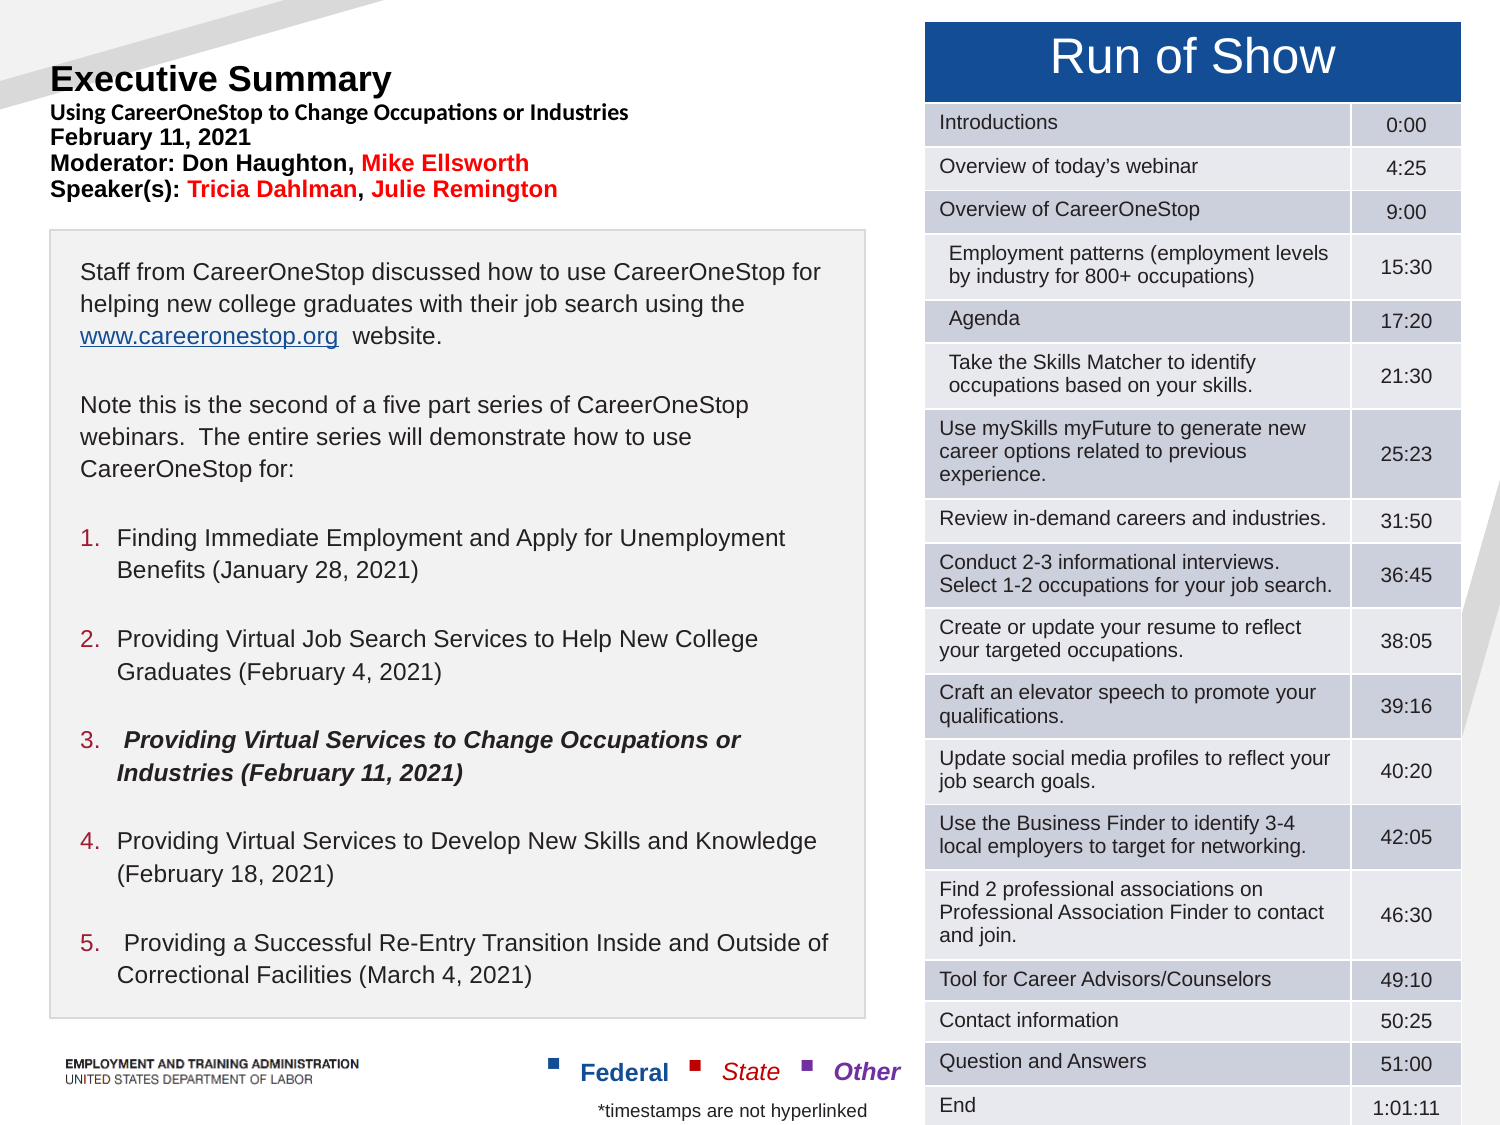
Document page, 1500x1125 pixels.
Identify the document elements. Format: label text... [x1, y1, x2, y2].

table_cell 46:30 [1352, 871, 1461, 959]
table_cell 40:20 [1352, 740, 1461, 804]
table_cell Overview of CareerOneStop [925, 191, 1350, 233]
table_cell Take the Skills Matcher to identify occupations based on your skills. [925, 344, 1350, 408]
table_header Run of Show [925, 22, 1461, 102]
table_cell 51:00 [1352, 1043, 1461, 1085]
title Executive Summary Using CareerOneStop to Change Occupations or Industries February 11, 2021 Moderator: Don Haughton, Mike Ellsworth Speaker(s): Tricia Dahlman, Julie Remington [50, 52, 904, 293]
picture [59, 1053, 370, 1092]
table_cell 50:25 [1352, 1002, 1461, 1041]
table_cell 39:16 [1352, 675, 1461, 738]
table_cell Use the Business Finder to identify 3-4 local employers to target for networking. [925, 805, 1350, 869]
table_cell 42:05 [1352, 805, 1461, 869]
table_cell Overview of today’s webinar [925, 148, 1350, 190]
table_cell Agenda [925, 301, 1350, 342]
list Staff from CareerOneStop discussed how to use CareerOneStop for helping new college graduates with their job search using the www.careeronestop.org website. Note this is the second of a five part series of CareerOneStop webinars. The entire series will demonstrate how to use CareerOneStop for: Finding Immediate Employment and Apply for Unemployment Benefits (January 28, 2021) Providing Virtual Job Search Services to Help New College Graduates (February 4, 2021) Providing Virtual Services to Change Occupations or Industries (February 11, 2021) Providing Virtual Services to Develop New Skills and Knowledge (February 18, 2021) Providing a Successful Re-Entry Transition Inside and Outside of Correctional Facilities (March 4, 2021) [43, 223, 872, 1025]
table_cell Introductions [925, 104, 1350, 146]
table_cell 4:25 [1352, 148, 1461, 190]
table_cell Conduct 2-3 informational interviews. Select 1-2 occupations for your job search. [925, 544, 1350, 607]
table_cell 9:00 [1352, 191, 1461, 233]
table_cell 49:10 [1352, 961, 1461, 1000]
table_cell 15:30 [1352, 235, 1461, 299]
table_cell Employment patterns (employment levels by industry for 800+ occupations) [925, 235, 1350, 299]
table_cell Craft an elevator speech to promote your qualifications. [925, 675, 1350, 738]
table_cell 21:30 [1352, 344, 1461, 408]
table_cell Create or update your resume to reflect your targeted occupations. [925, 609, 1350, 673]
table_cell Contact information [925, 1002, 1350, 1041]
table_cell 0:00 [1352, 104, 1461, 146]
table_cell 1:01:11 [1352, 1087, 1461, 1125]
table_cell 17:20 [1352, 301, 1461, 342]
table_cell Find 2 professional associations on Professional Association Finder to contact and join. [925, 871, 1350, 959]
table_cell 36:45 [1352, 544, 1461, 607]
table_cell End [925, 1087, 1350, 1125]
table_cell Tool for Career Advisors/Counselors [925, 961, 1350, 1000]
table_cell Use mySkills myFuture to generate new career options related to previous experience. [925, 410, 1350, 498]
table_cell 31:50 [1352, 500, 1461, 542]
table_cell Question and Answers [925, 1043, 1350, 1085]
table_cell 38:05 [1352, 609, 1461, 673]
table_cell 25:23 [1352, 410, 1461, 498]
table_cell Update social media profiles to reflect your job search goals. [925, 740, 1350, 804]
table_cell Review in-demand careers and industries. [925, 500, 1350, 542]
